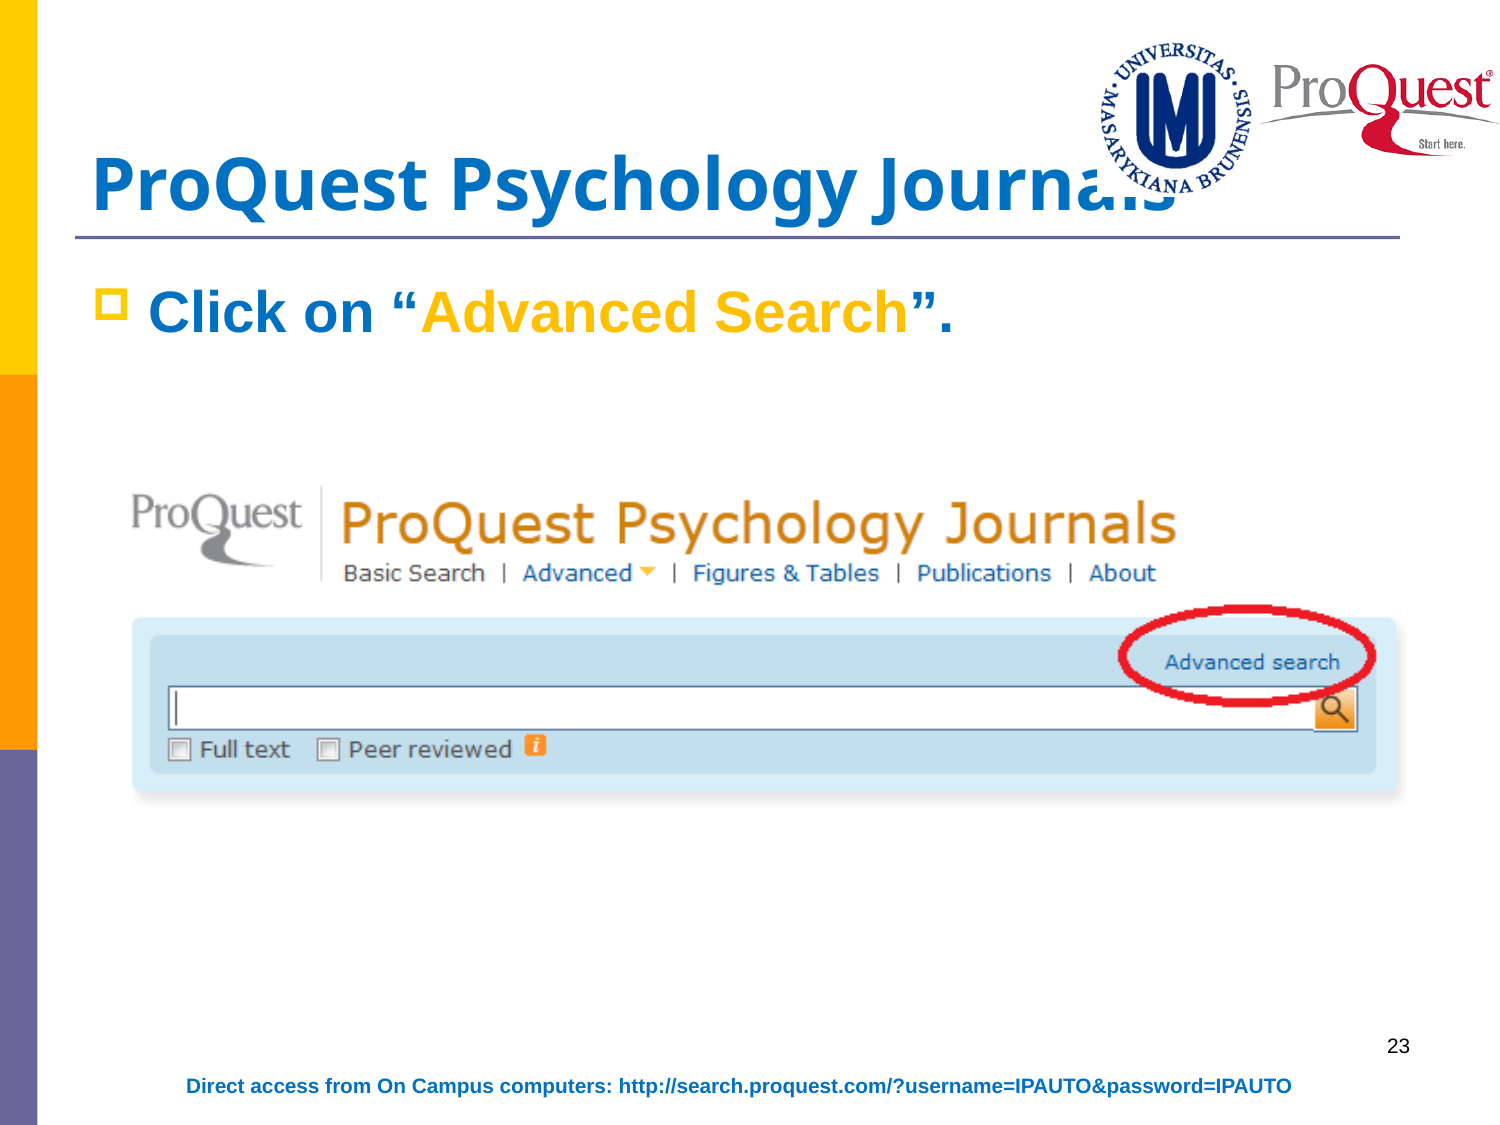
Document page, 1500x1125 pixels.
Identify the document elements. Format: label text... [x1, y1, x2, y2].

picture [119, 479, 1407, 812]
title ProQuest Psychology Journals [75, 45, 1425, 233]
slide_number 23 [1074, 1024, 1426, 1101]
text_box Direct access from On Campus computers: http://search.proquest.com/?username=IPAUTO&password=IPAUTO [76, 1065, 1402, 1101]
picture [1259, 64, 1500, 157]
list Click on “Advanced Search”. [76, 267, 1402, 1012]
picture [1097, 39, 1255, 197]
